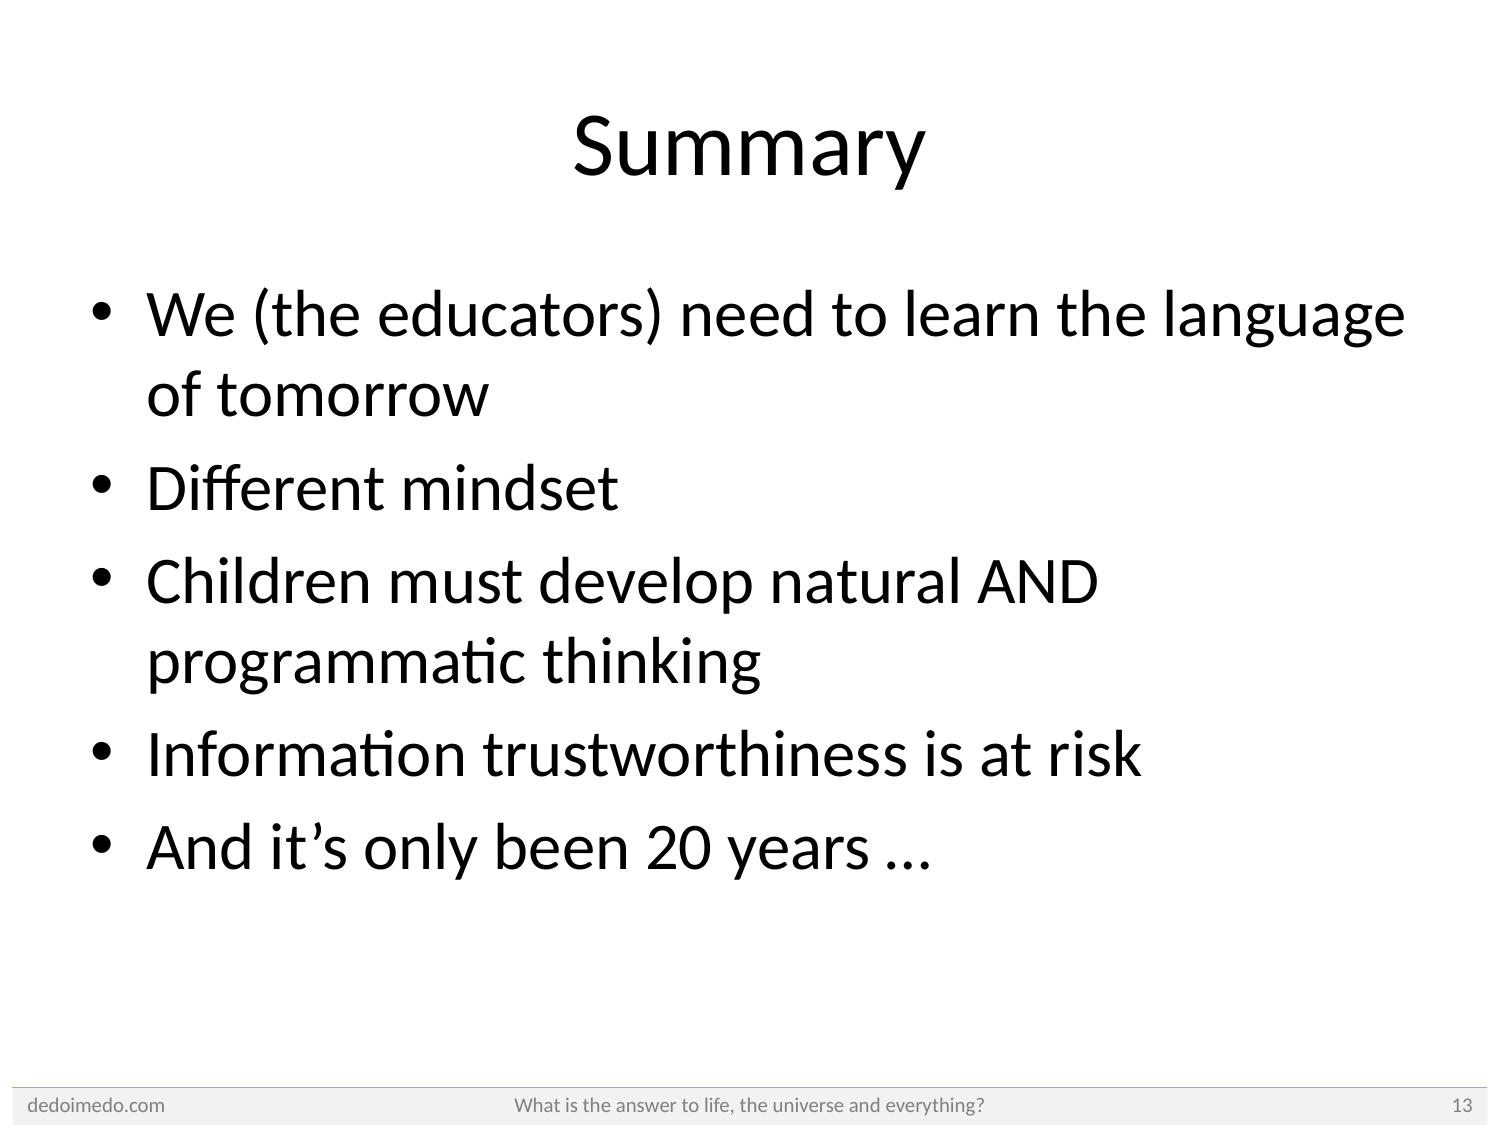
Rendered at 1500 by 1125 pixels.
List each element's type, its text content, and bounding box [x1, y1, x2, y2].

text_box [0, 1084, 1500, 1125]
list We (the educators) need to learn the language of tomorrow Different mindset Children must develop natural AND programmatic thinking Information trustworthiness is at risk And it’s only been 20 years … [75, 262, 1425, 1005]
title Summary [75, 45, 1425, 233]
